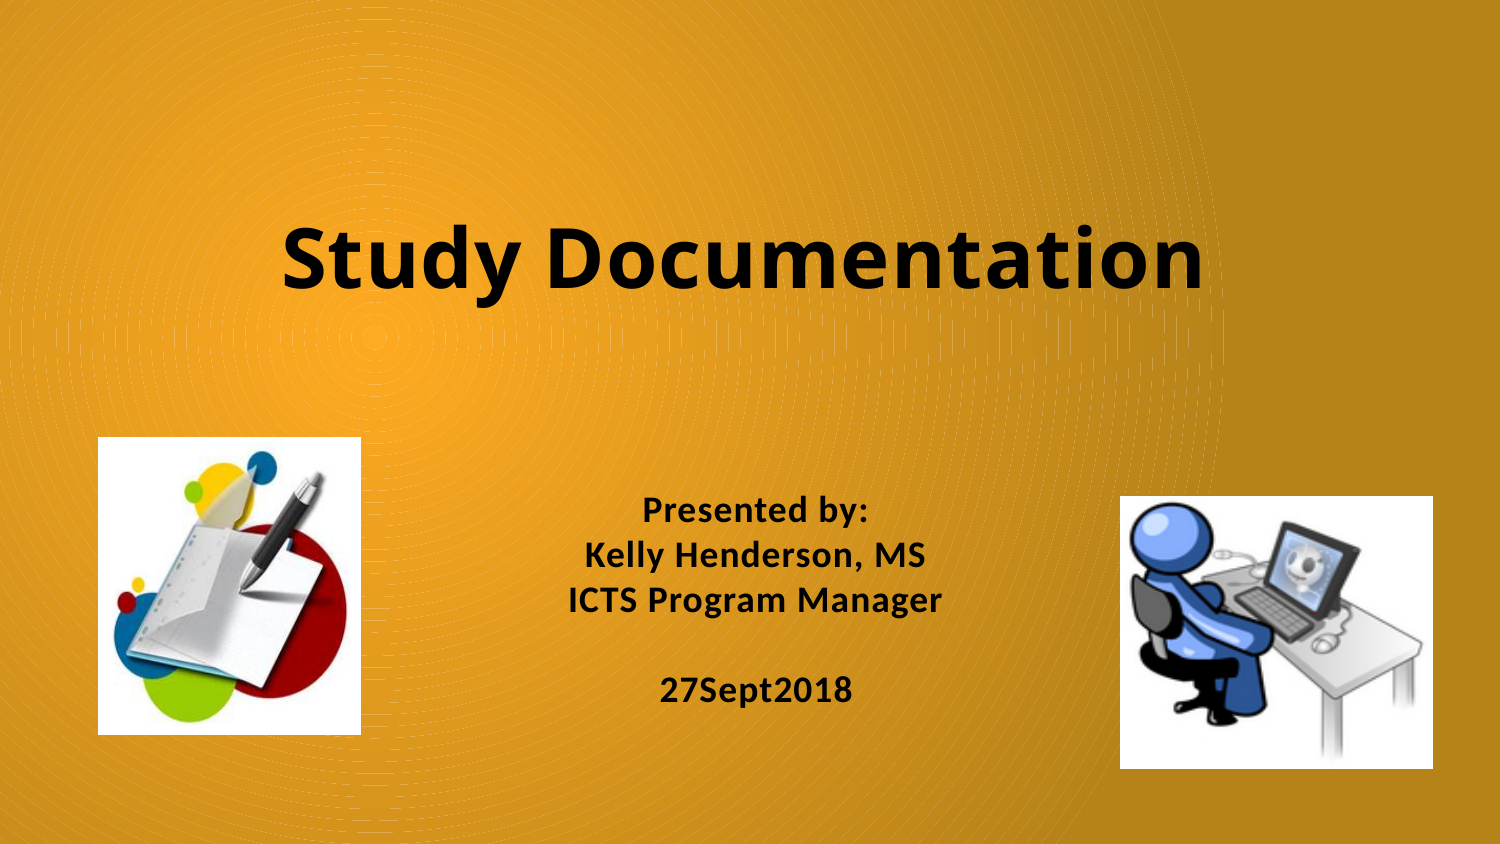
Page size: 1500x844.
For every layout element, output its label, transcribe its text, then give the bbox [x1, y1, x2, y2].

title Study Documentation Presented by: Kelly Henderson, MS ICTS Program Manager 27Sept2018 [62, 146, 1450, 769]
picture [1119, 496, 1434, 770]
picture [98, 436, 362, 735]
